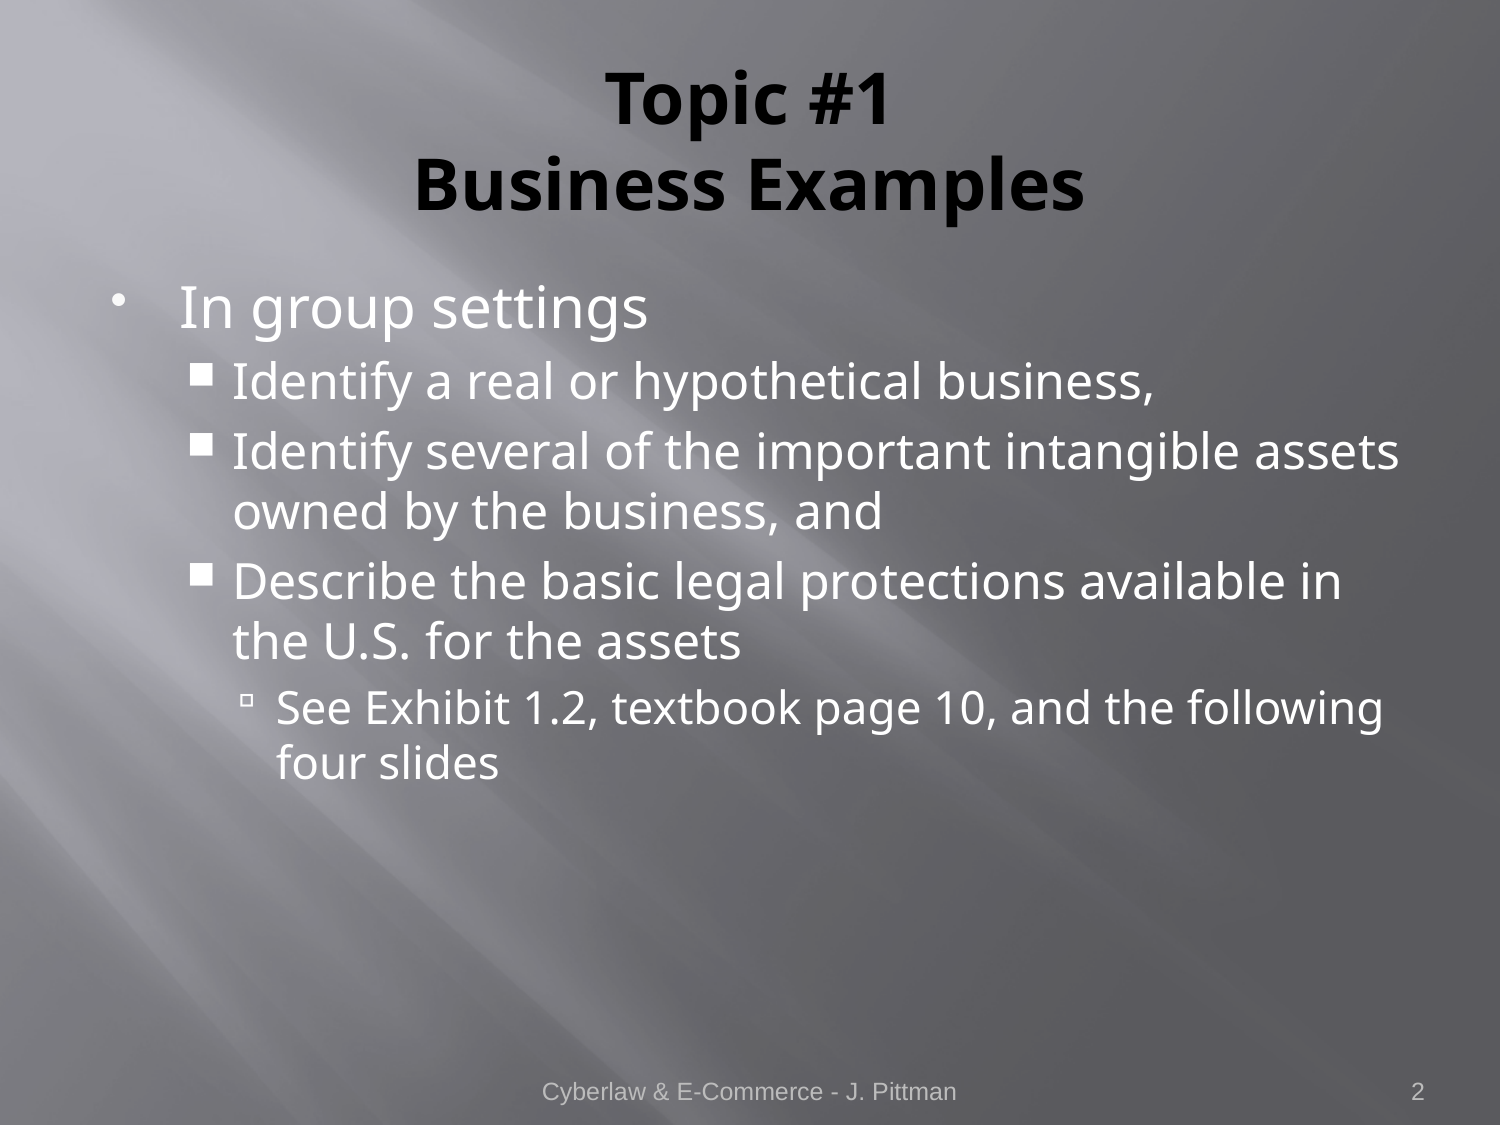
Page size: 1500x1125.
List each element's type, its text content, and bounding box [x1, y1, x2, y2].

slide_number 2 [1299, 1052, 1425, 1113]
list In group settings Identify a real or hypothetical business, Identify several of the important intangible assets owned by the business, and Describe the basic legal protections available in the U.S. for the assets See Exhibit 1.2, textbook page 10, and the following four slides [75, 262, 1425, 1035]
footer Cyberlaw & E-Commerce - J. Pittman [512, 1052, 988, 1113]
title Topic #1 Business Examples [75, 45, 1425, 233]
